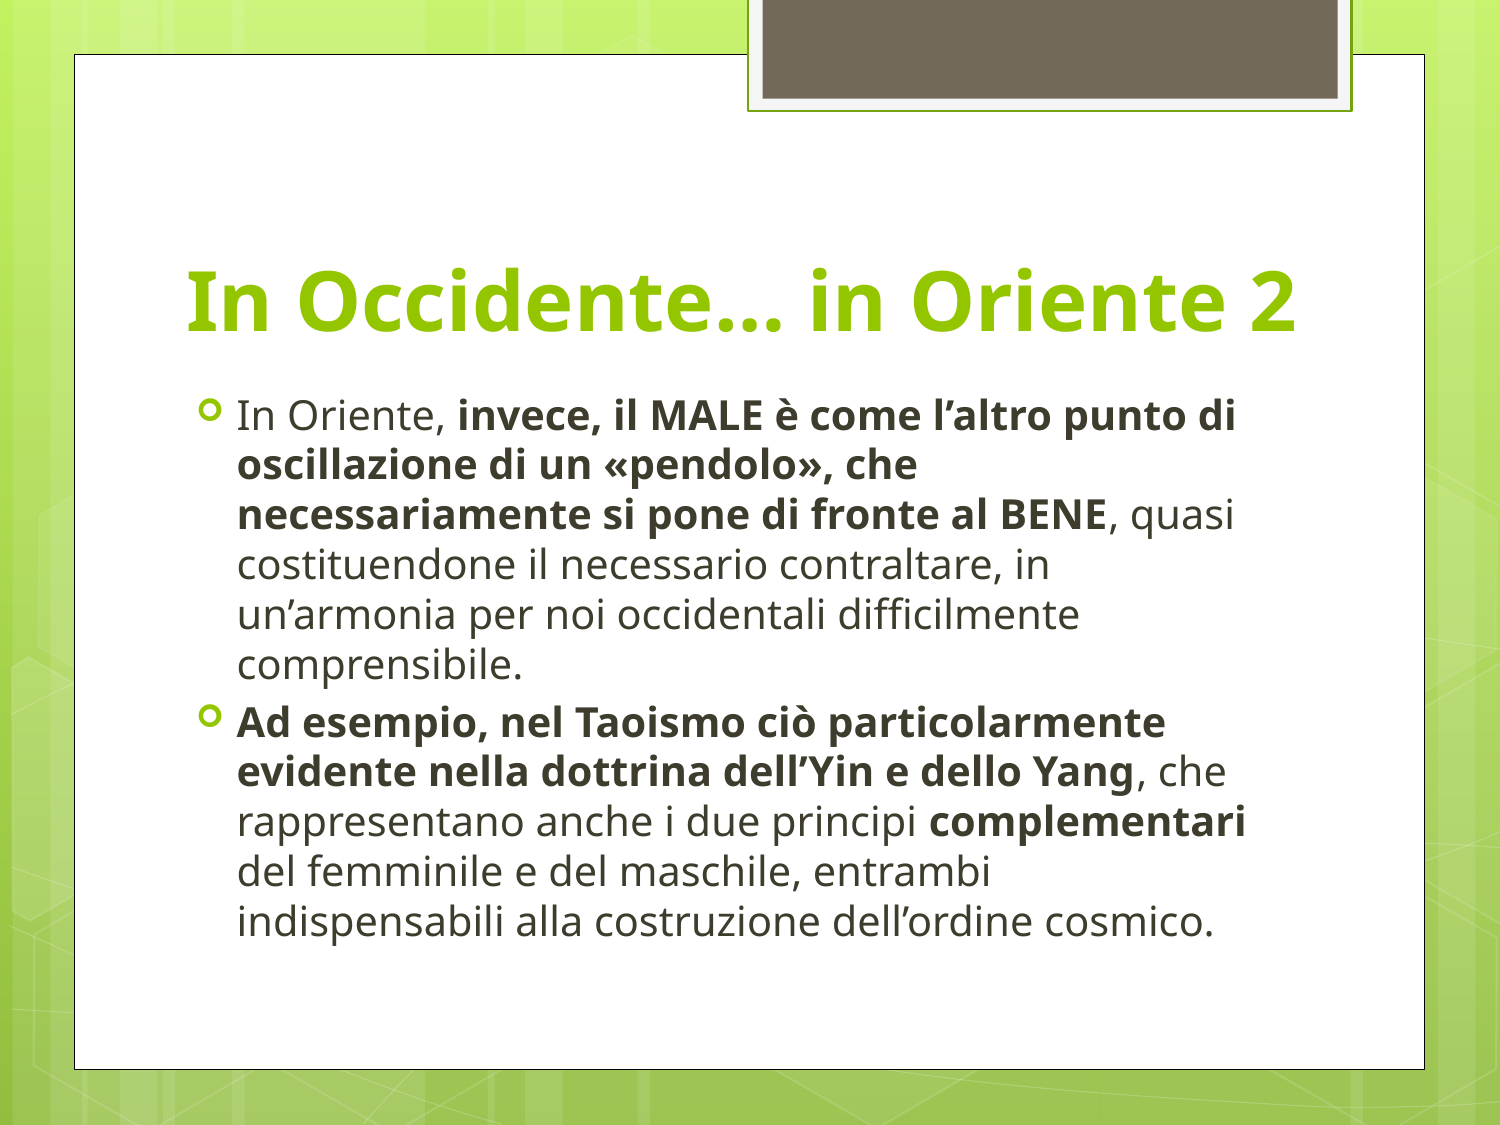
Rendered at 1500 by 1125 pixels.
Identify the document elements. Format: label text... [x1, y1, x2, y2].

list In Oriente, invece, il MALE è come l’altro punto di oscillazione di un «pendolo», che necessariamente si pone di fronte al BENE, quasi costituendone il necessario contraltare, in un’armonia per noi occidentali difficilmente comprensibile. Ad esempio, nel Taoismo ciò particolarmente evidente nella dottrina dell’Yin e dello Yang, che rappresentano anche i due principi complementari del femminile e del maschile, entrambi indispensabili alla costruzione dell’ordine cosmico. [171, 381, 1283, 957]
title In Occidente… in Oriente 2 [171, 168, 1324, 357]
